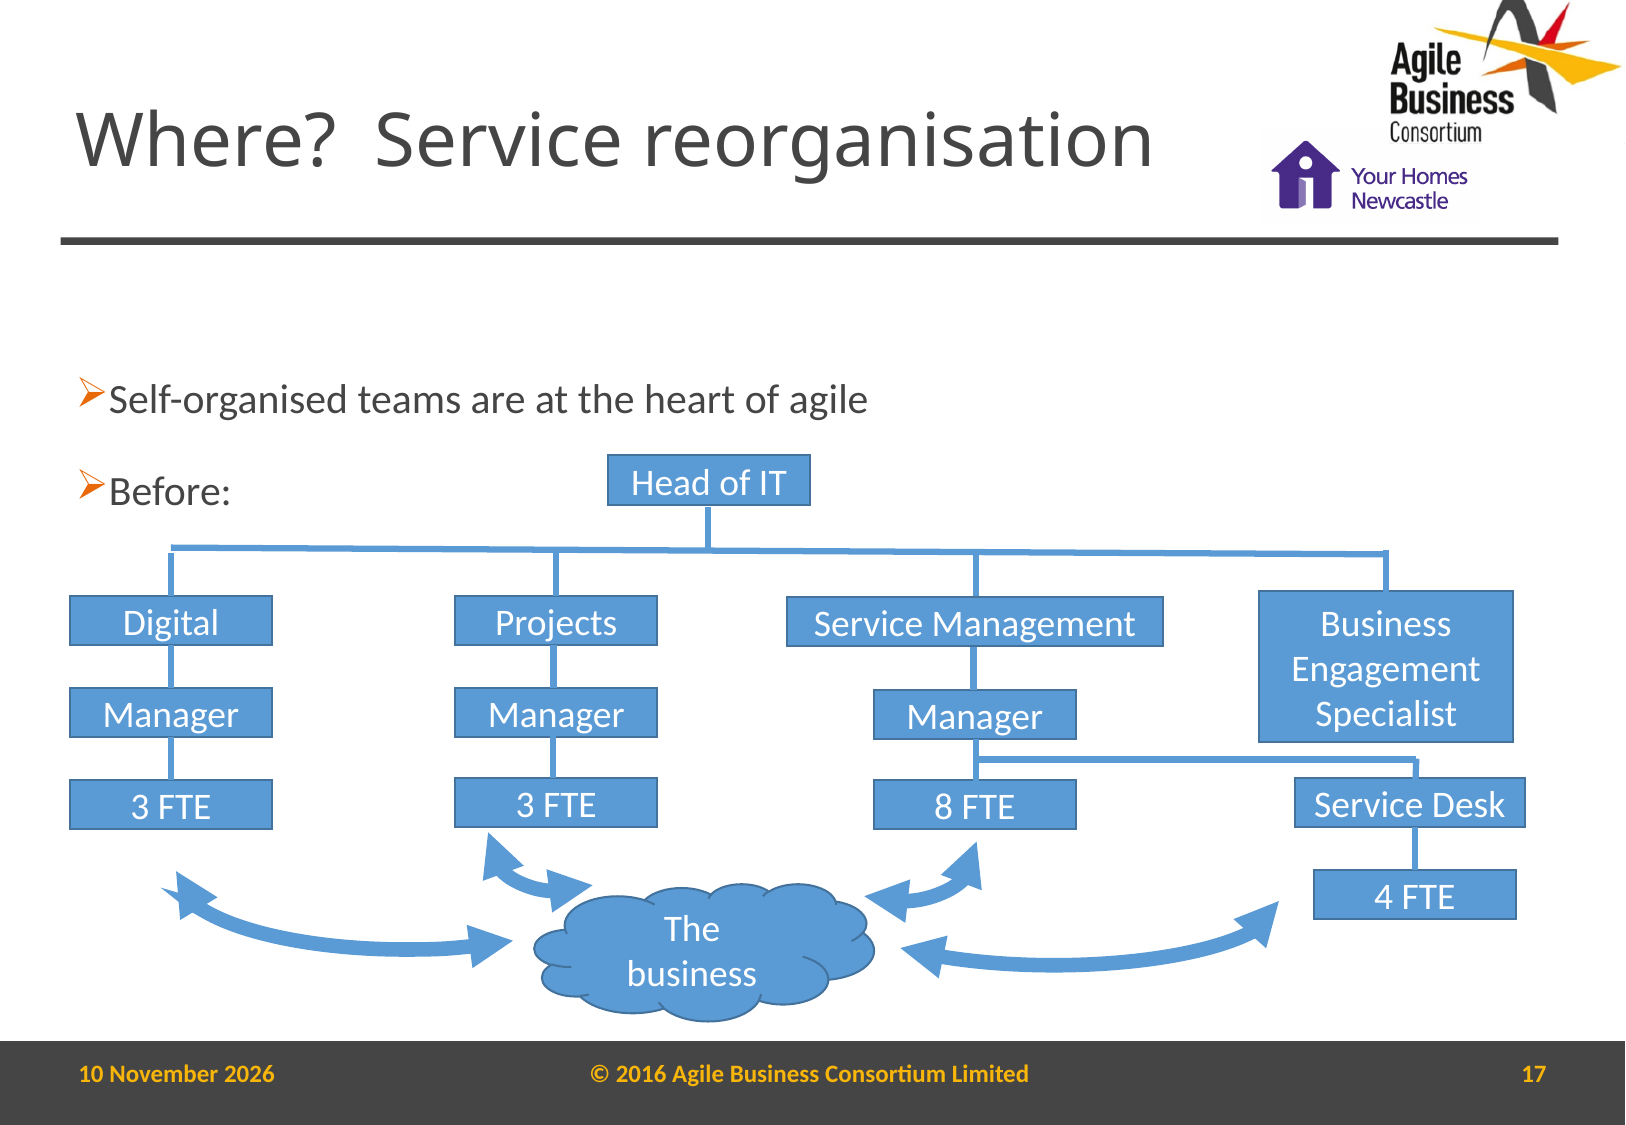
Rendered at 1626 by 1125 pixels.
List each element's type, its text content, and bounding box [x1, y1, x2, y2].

title Where? Service reorganisation [60, 59, 1242, 226]
text_box [900, 901, 1282, 966]
text_box Digital [69, 595, 273, 646]
text_box Manager [873, 689, 1077, 740]
text_box Manager [454, 687, 658, 738]
text_box [864, 841, 984, 906]
text_box [171, 871, 513, 951]
text_box Manager [69, 687, 273, 738]
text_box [170, 547, 1386, 555]
list Self-organised teams are at the heart of agile Before: [60, 339, 1450, 1022]
text_box The business [533, 883, 876, 1023]
slide_number 17 [1182, 1042, 1562, 1103]
text_box 3 FTE [454, 777, 658, 828]
footer © 2016 Agile Business Consortium Limited [552, 1042, 1068, 1103]
picture [1260, 0, 1625, 224]
text_box 3 FTE [69, 779, 273, 830]
text_box Projects [454, 595, 658, 646]
text_box Service Desk [1294, 777, 1526, 828]
text_box Business Engagement Specialist [1258, 590, 1514, 743]
text_box 4 FTE [1313, 869, 1517, 920]
text_box Service Management [786, 596, 1164, 647]
text_box Head of IT [607, 454, 811, 506]
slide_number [63, 1042, 443, 1103]
text_box [481, 832, 593, 895]
text_box 8 FTE [873, 779, 1077, 830]
